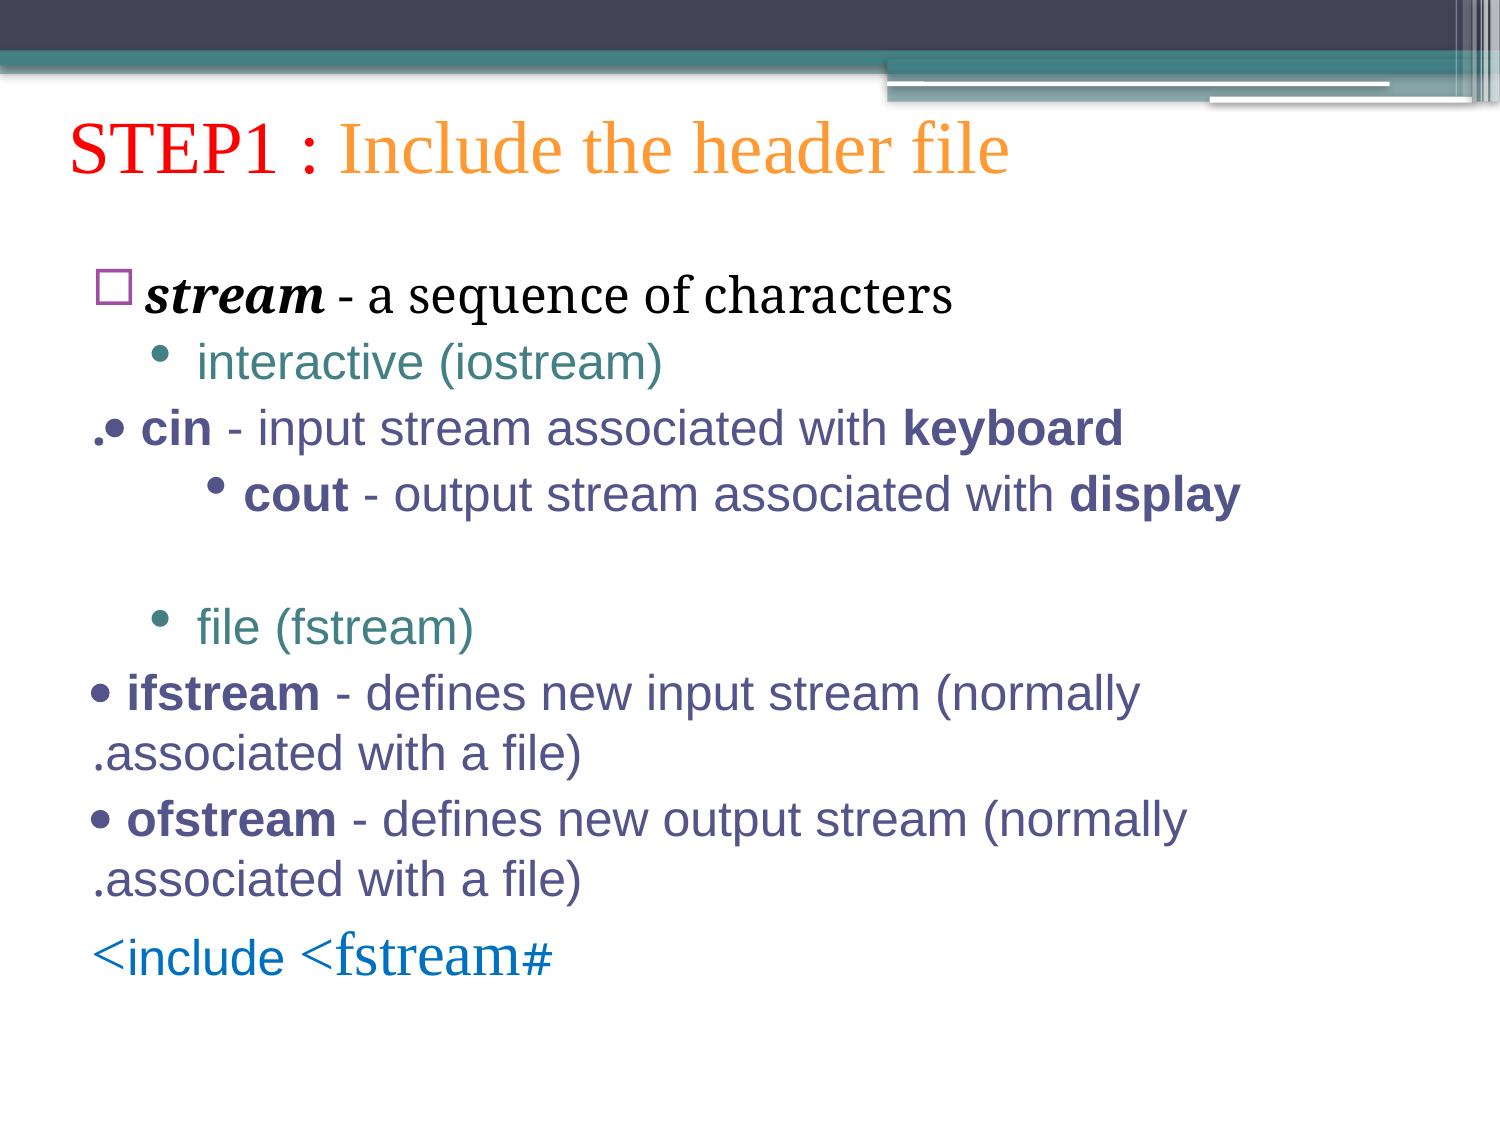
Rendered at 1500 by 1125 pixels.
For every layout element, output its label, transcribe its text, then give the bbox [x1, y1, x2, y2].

title STEP1 : Include the header file [53, 30, 1404, 197]
list stream - a sequence of characters interactive (iostream)  cin - input stream associated with keyboard. cout - output stream associated with display file (fstream)  ifstream - defines new input stream (normally associated with a file).  ofstream - defines new output stream (normally associated with a file). #include <fstream> [76, 255, 1427, 1031]
